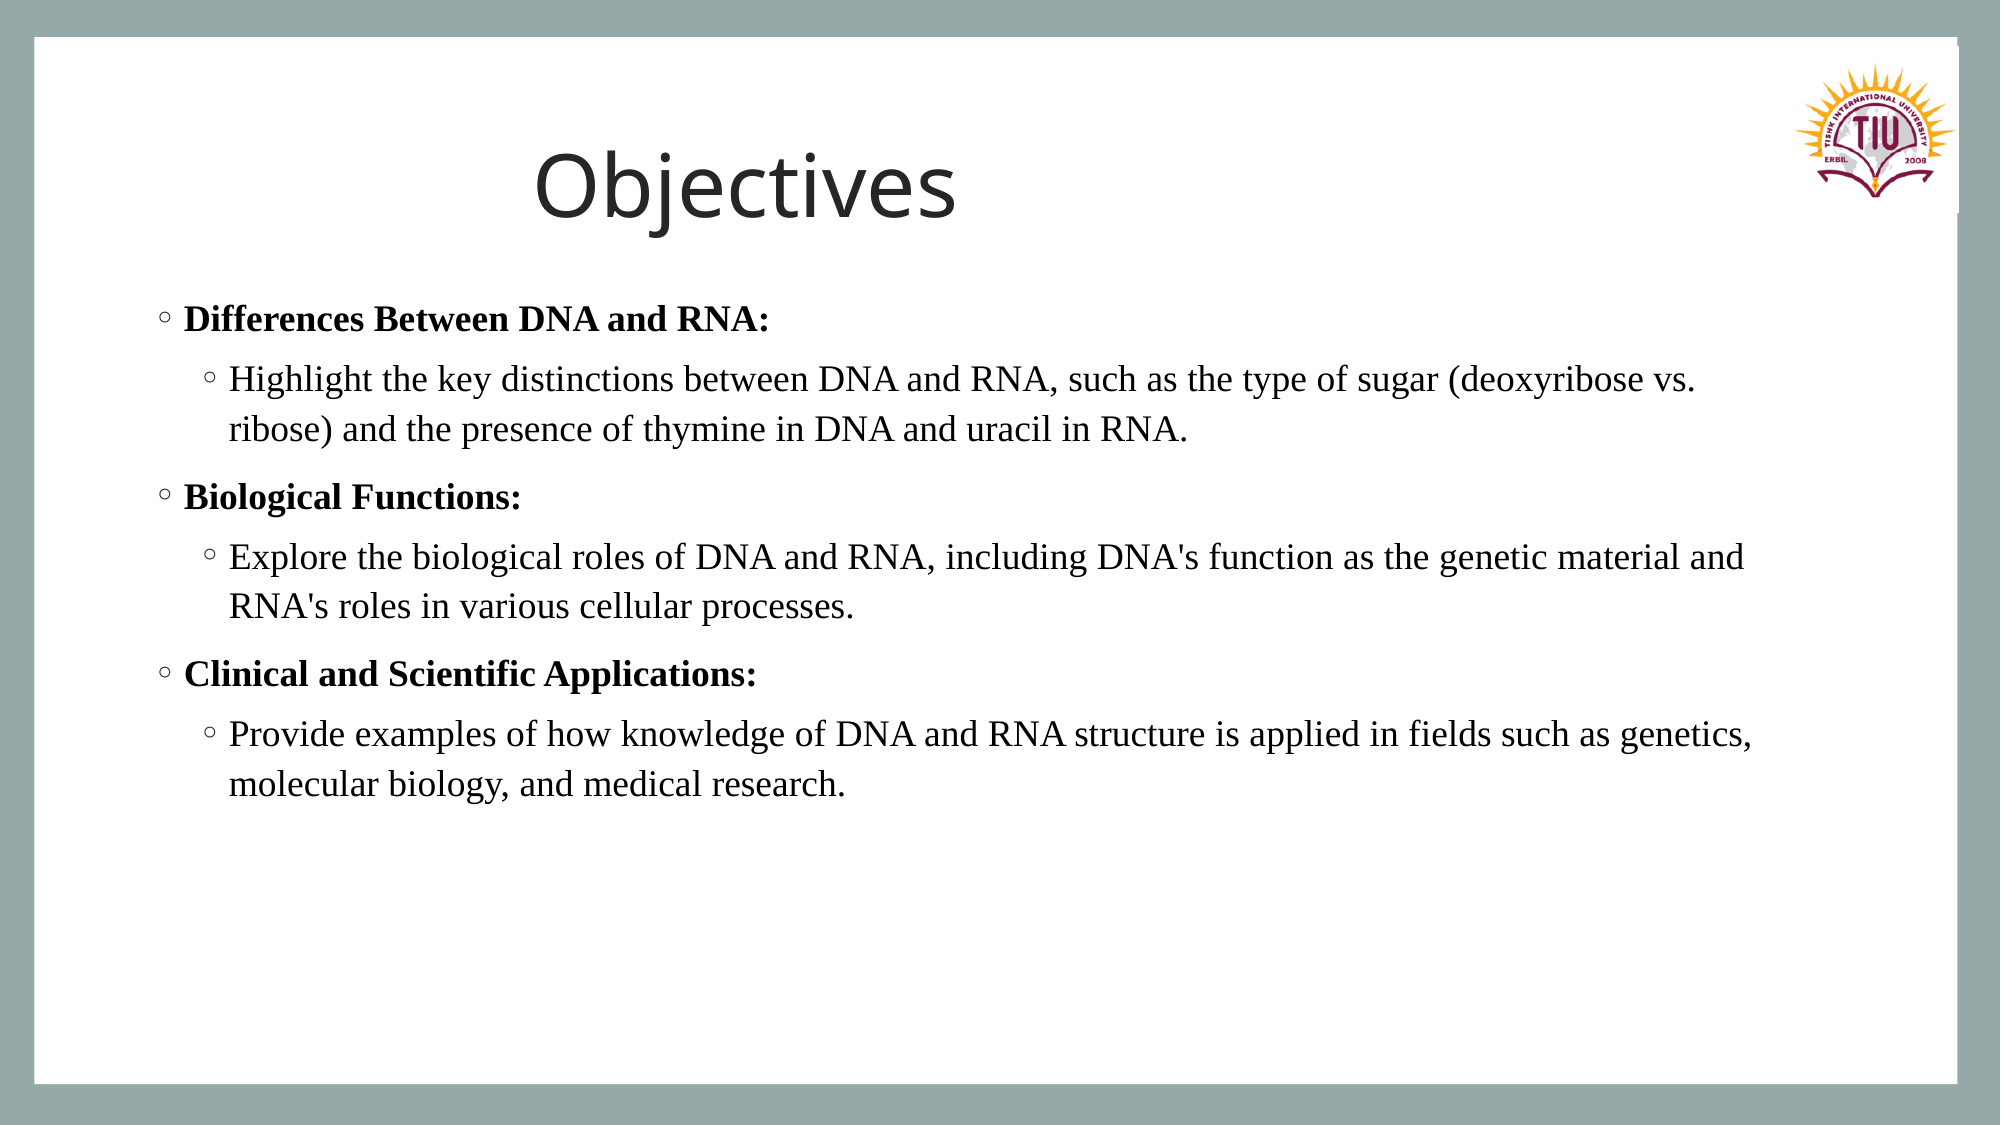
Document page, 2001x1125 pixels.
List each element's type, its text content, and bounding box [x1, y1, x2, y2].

text_box [0, 0, 2000, 1125]
list Differences Between DNA and RNA: Highlight the key distinctions between DNA and RNA, such as the type of sugar (deoxyribose vs. ribose) and the presence of thymine in DNA and uracil in RNA. Biological Functions: Explore the biological roles of DNA and RNA, including DNA's function as the genetic material and RNA's roles in various cellular processes. Clinical and Scientific Applications: Provide examples of how knowledge of DNA and RNA structure is applied in fields such as genetics, molecular biology, and medical research. [138, 282, 1800, 1053]
text_box [34, 37, 1958, 1085]
picture [1791, 45, 1959, 213]
title Objectives [517, 63, 1368, 282]
